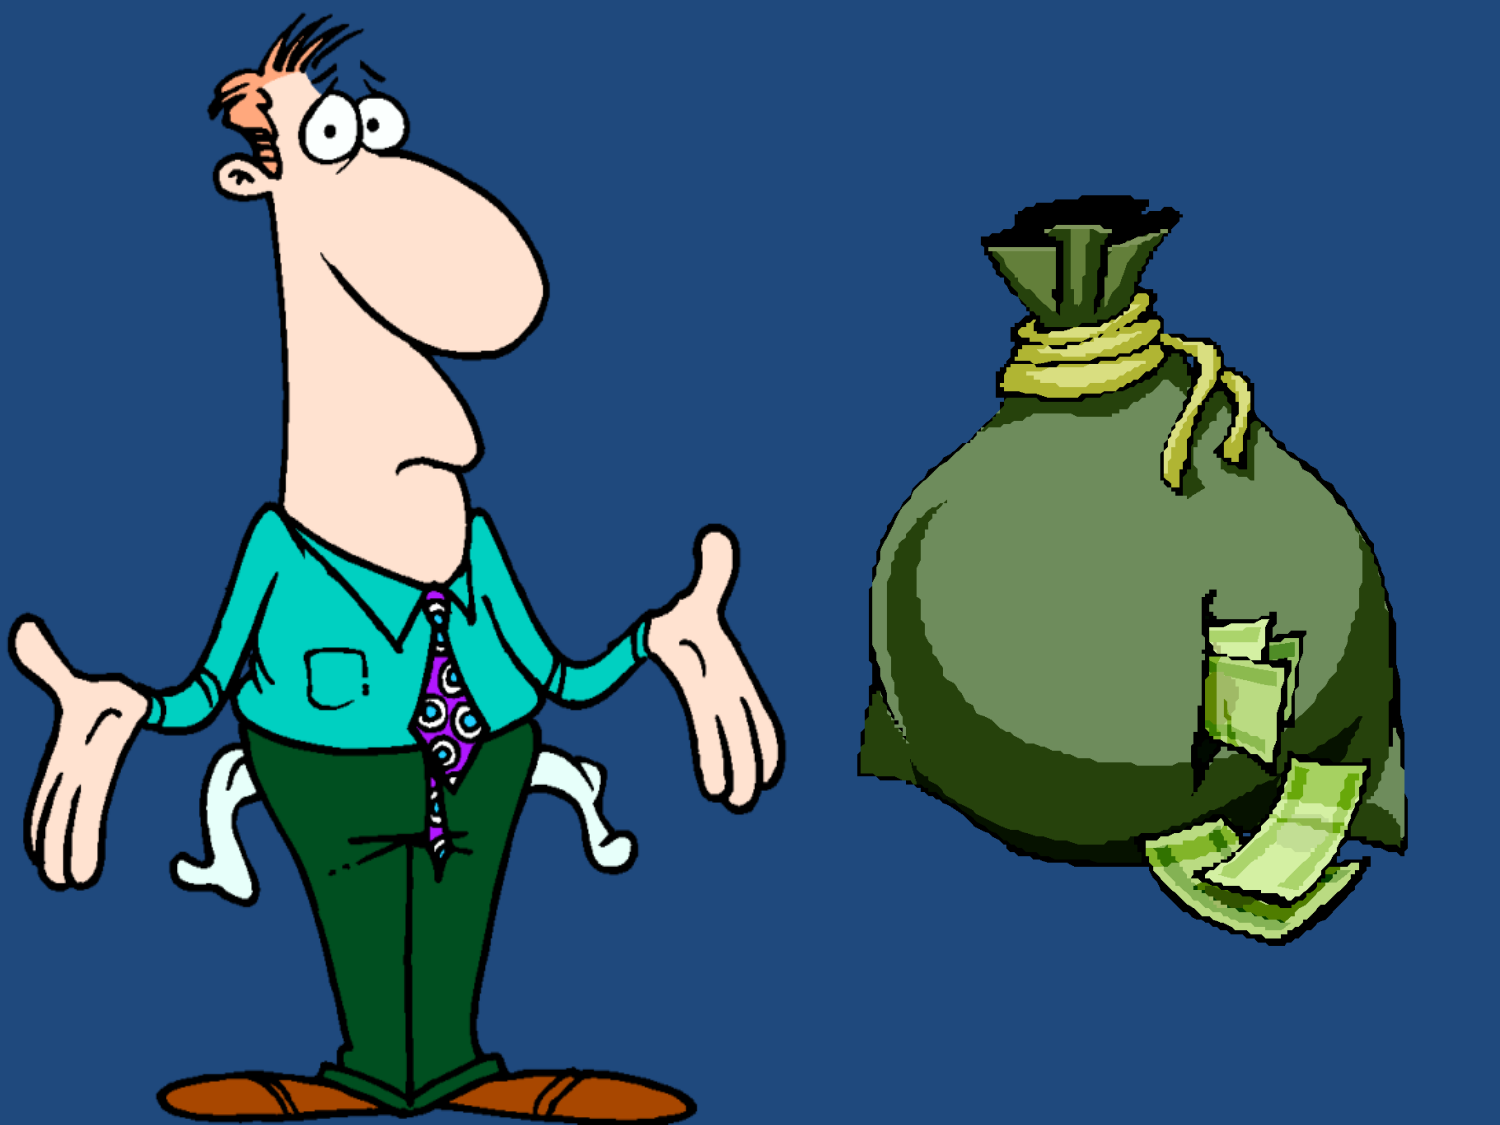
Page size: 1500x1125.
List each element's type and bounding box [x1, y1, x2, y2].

picture [0, 0, 788, 1125]
picture [849, 187, 1410, 951]
